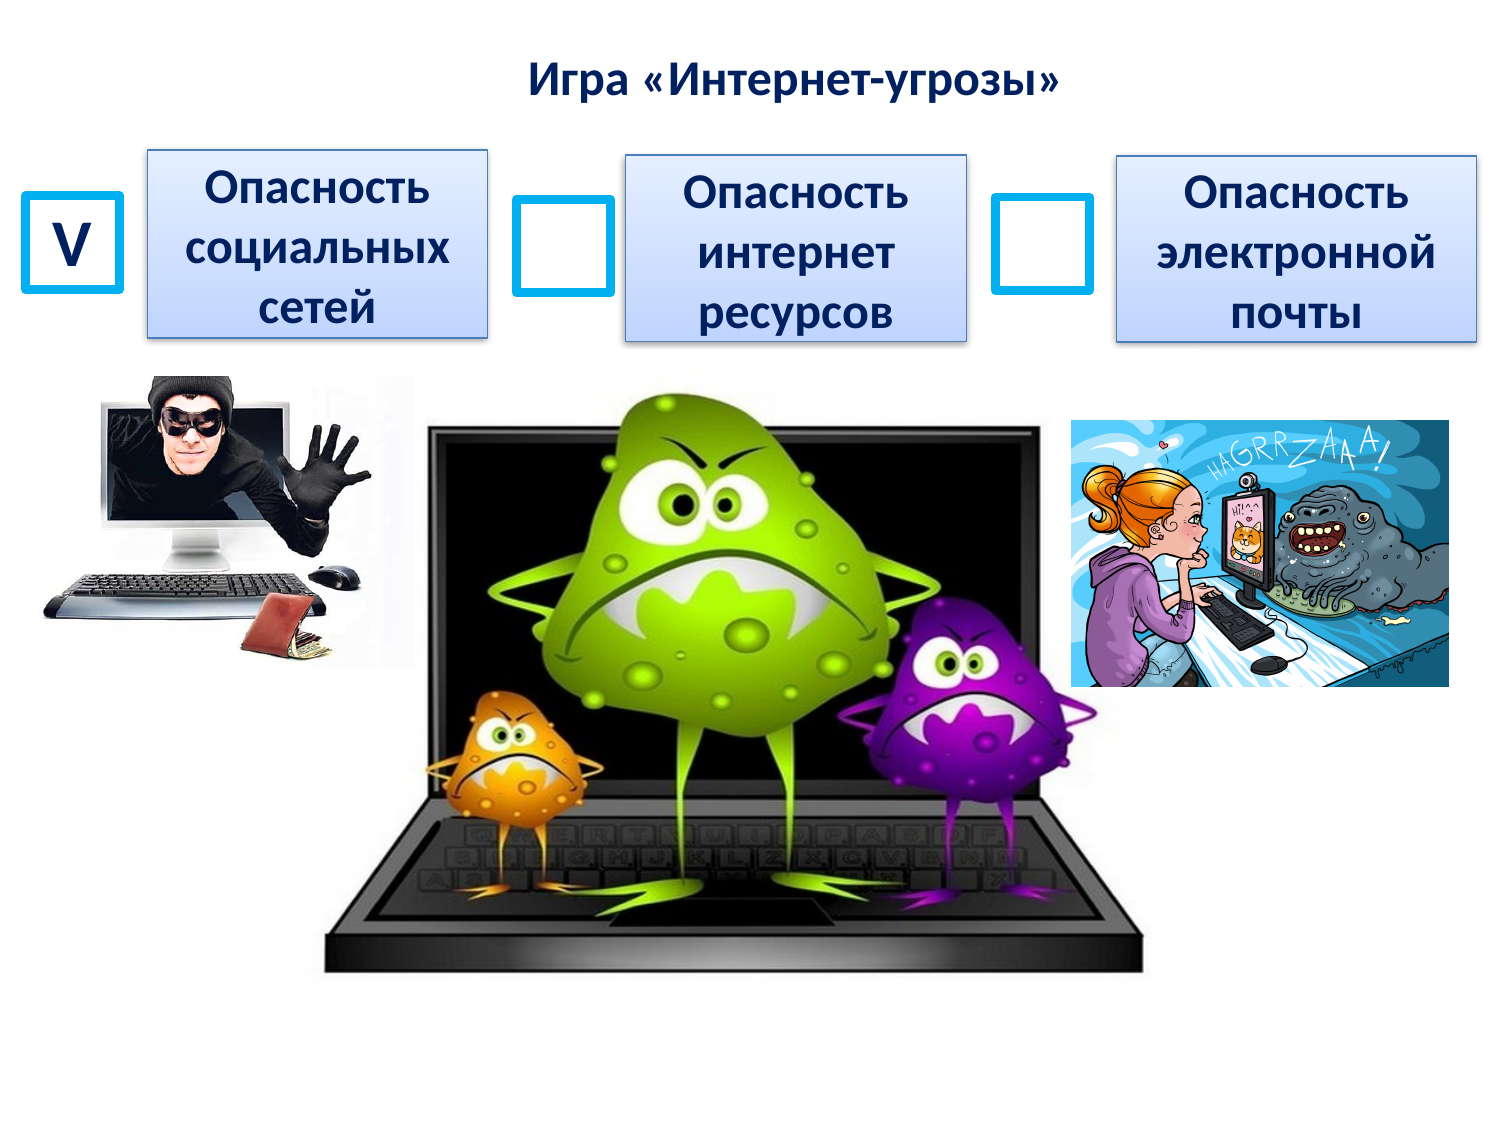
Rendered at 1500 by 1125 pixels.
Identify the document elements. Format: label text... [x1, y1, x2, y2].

text_box [994, 195, 1091, 293]
text_box V [37, 192, 108, 288]
text_box Опасность социальных сетей [147, 149, 488, 339]
text_box Опасность электронной почты [1116, 155, 1477, 343]
text_box Игра «Интернет-угрозы» [512, 37, 1079, 113]
picture [25, 349, 1449, 1037]
text_box [24, 194, 121, 292]
text_box Опасность интернет ресурсов [625, 154, 967, 342]
text_box [514, 197, 612, 295]
